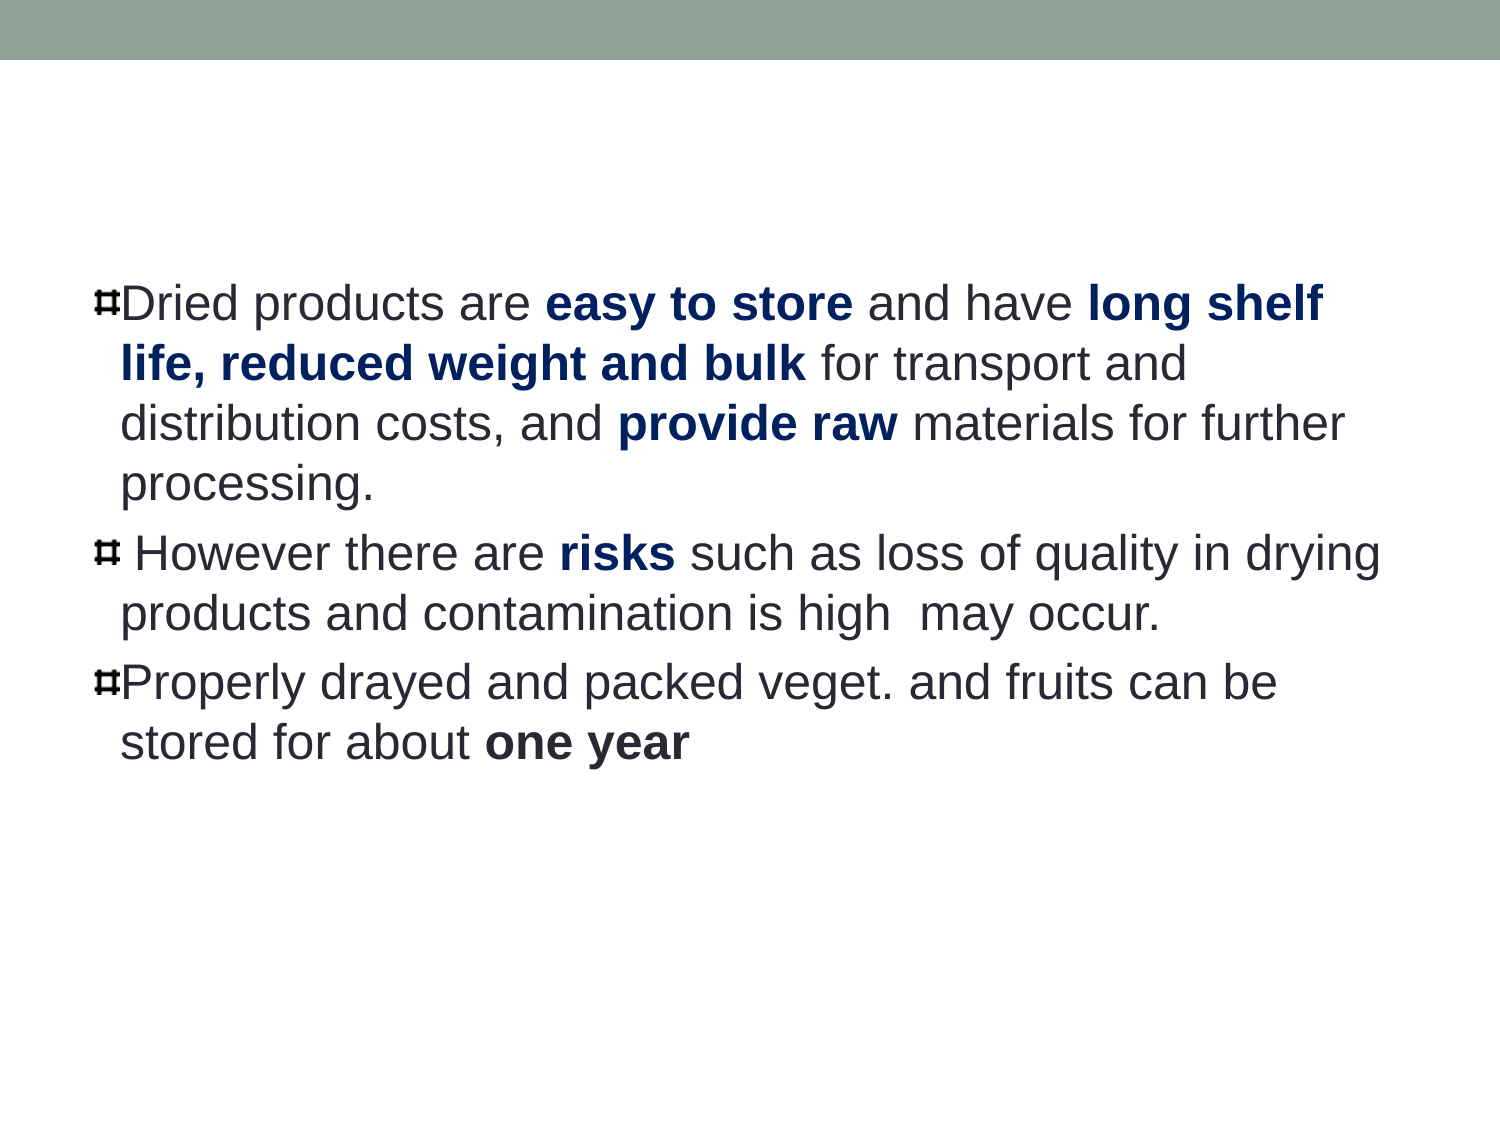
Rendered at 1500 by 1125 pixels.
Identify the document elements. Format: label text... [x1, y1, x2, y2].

list Dried products are easy to store and have long shelf life, reduced weight and bulk for transport and distribution costs, and provide raw materials for further processing. However there are risks such as loss of quality in drying products and contamination is high may occur. Properly drayed and packed veget. and fruits can be stored for about one year [75, 262, 1425, 1063]
picture [90, 285, 120, 315]
picture [90, 535, 120, 565]
picture [90, 665, 120, 695]
